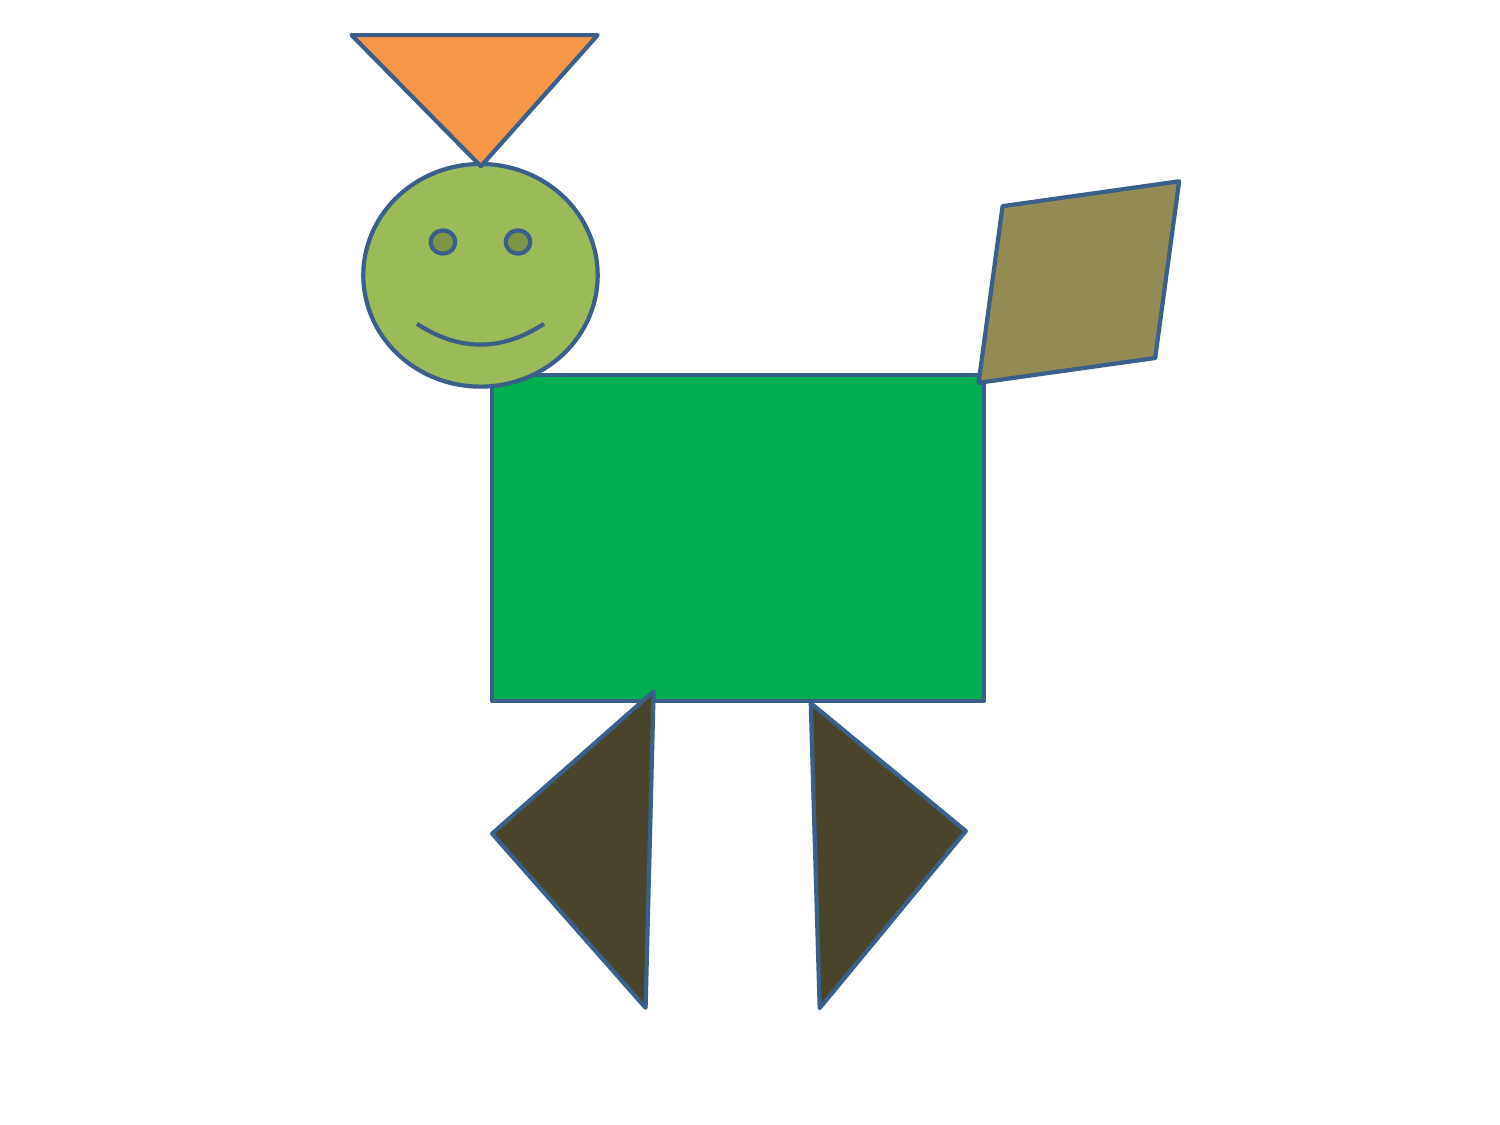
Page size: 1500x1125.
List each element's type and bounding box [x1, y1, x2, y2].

text_box [490, 373, 986, 703]
text_box [976, 179, 1182, 385]
text_box [808, 701, 968, 1011]
text_box [349, 33, 600, 169]
text_box [490, 689, 656, 1010]
text_box [361, 162, 600, 389]
